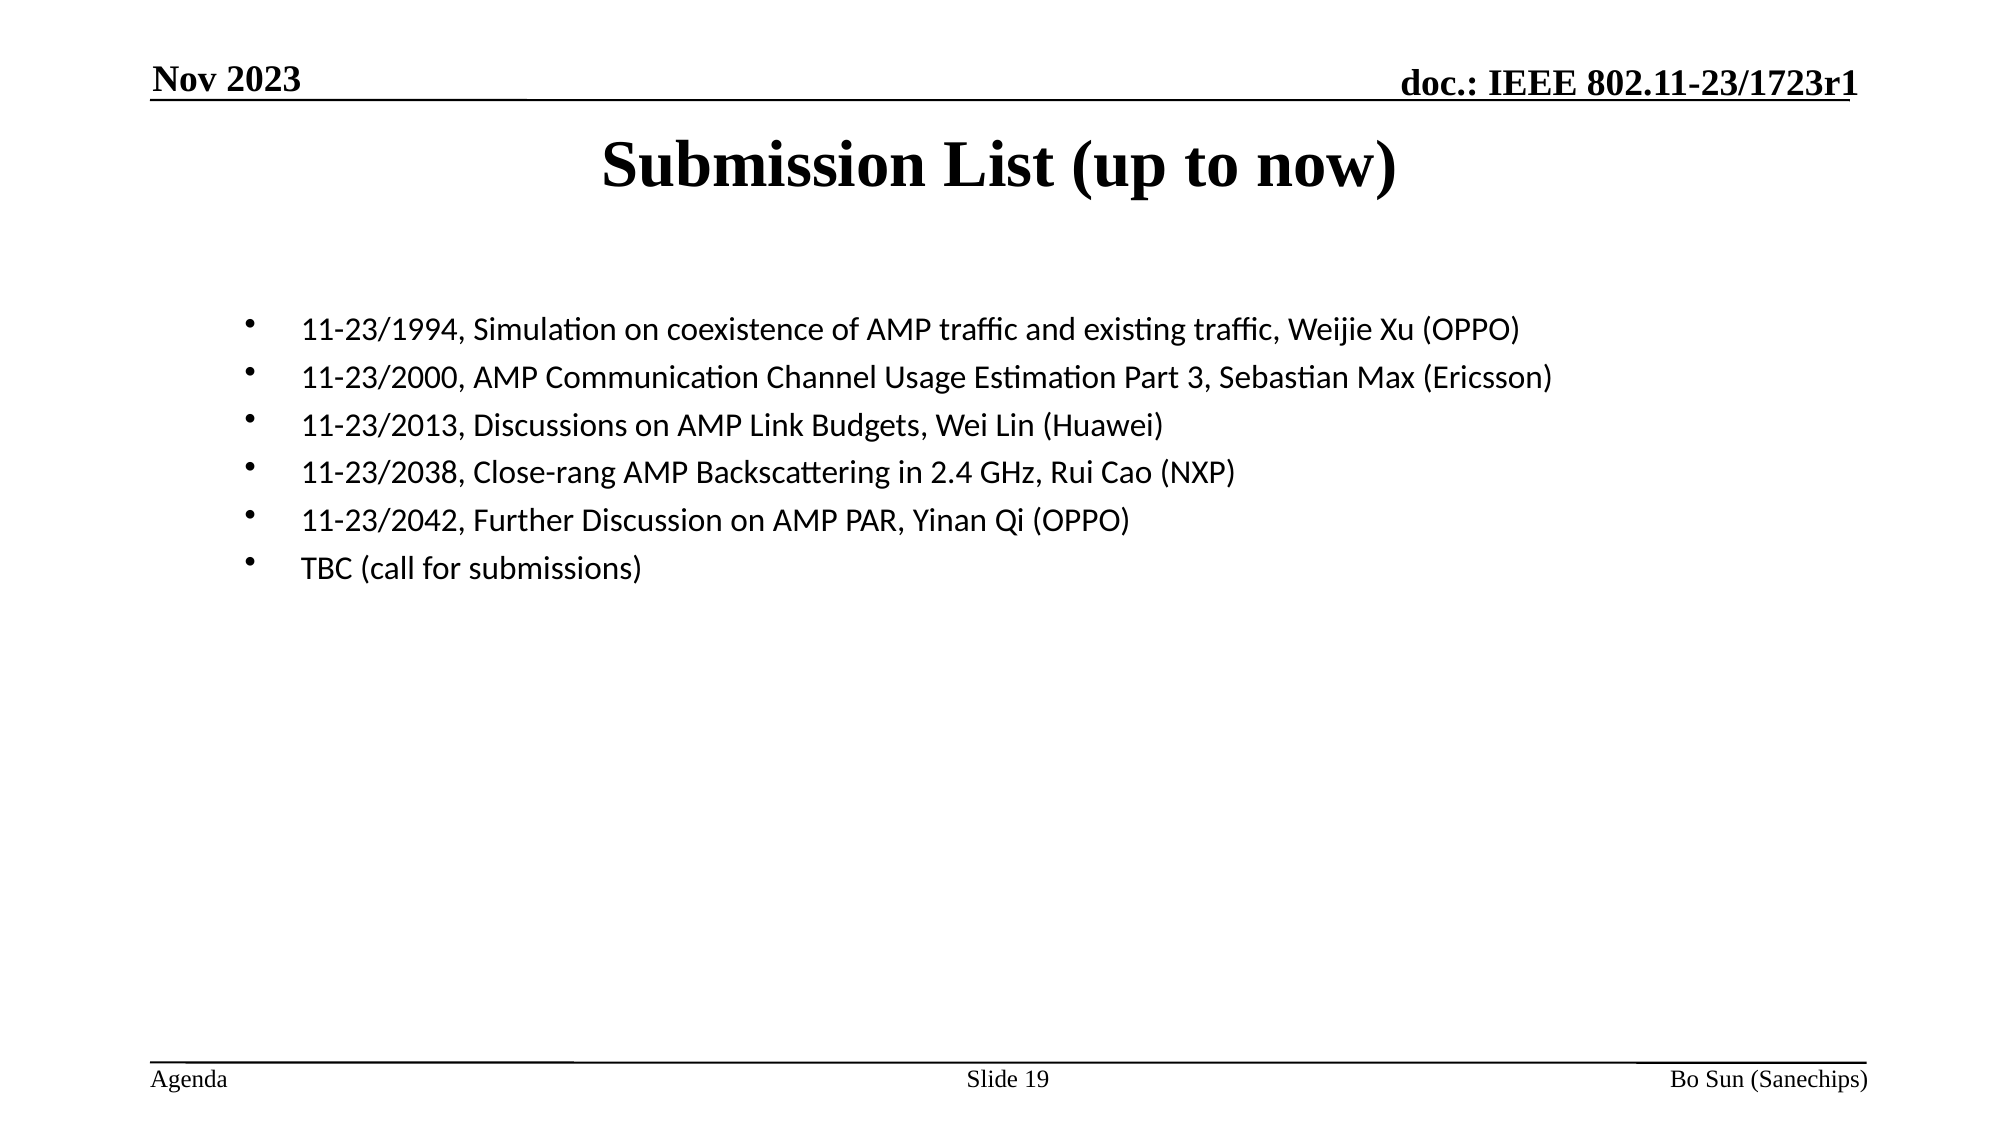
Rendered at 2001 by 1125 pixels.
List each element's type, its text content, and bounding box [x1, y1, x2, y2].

text_box 11-23/1994, Simulation on coexistence of AMP traffic and existing traffic, Weijie Xu (OPPO) 11-23/2000, AMP Communication Channel Usage Estimation Part 3, Sebastian Max (Ericsson) 11-23/2013, Discussions on AMP Link Budgets, Wei Lin (Huawei) 11-23/2038, Close-rang AMP Backscattering in 2.4 GHz, Rui Cao (NXP) 11-23/2042, Further Discussion on AMP PAR, Yinan Qi (OPPO) TBC (call for submissions) [154, 300, 1830, 1050]
footer Bo Sun (Sanechips) [1171, 1061, 1869, 1093]
slide_number Slide 19 [949, 1061, 1067, 1123]
text_box Submission List (up to now) [149, 112, 1850, 288]
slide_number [152, 54, 563, 100]
